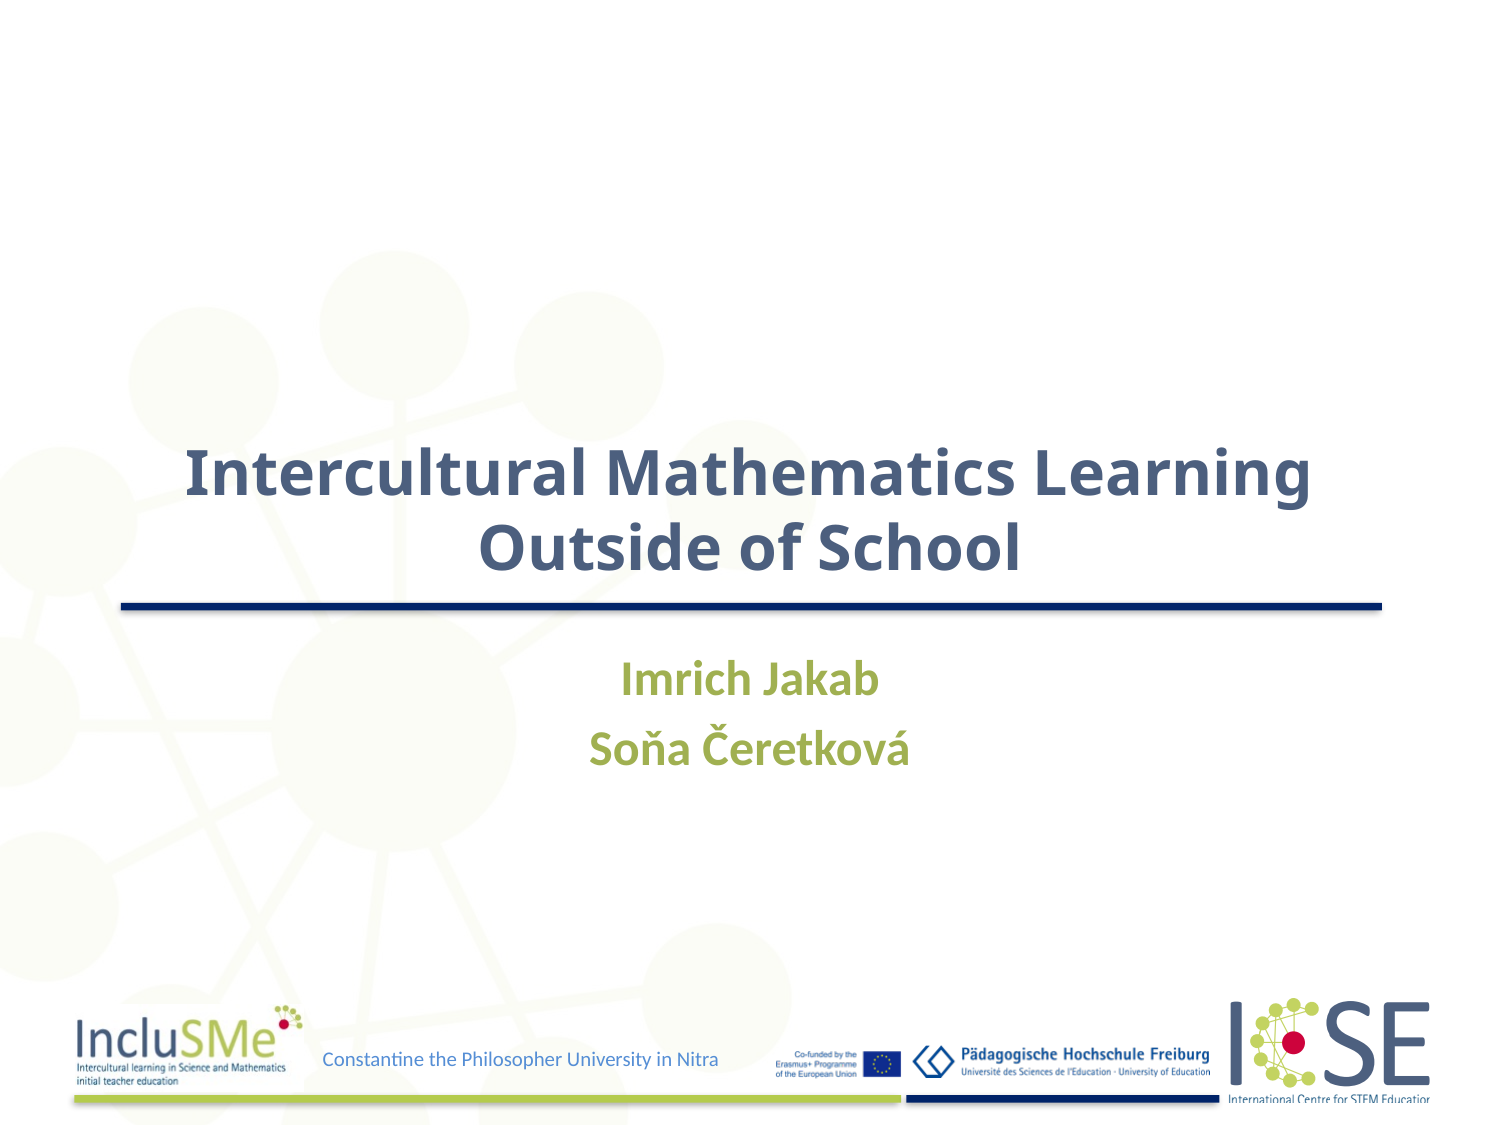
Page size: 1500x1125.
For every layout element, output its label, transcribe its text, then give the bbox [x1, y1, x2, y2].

picture [75, 1004, 304, 1092]
picture [912, 1045, 1210, 1078]
title Intercultural Mathematics Learning Outside of School [112, 349, 1388, 591]
subtitle Imrich Jakab Soňa Čeretková [225, 637, 1275, 925]
text_box Constantine the Philosopher University in Nitra [307, 1037, 758, 1078]
picture [773, 1049, 902, 1080]
